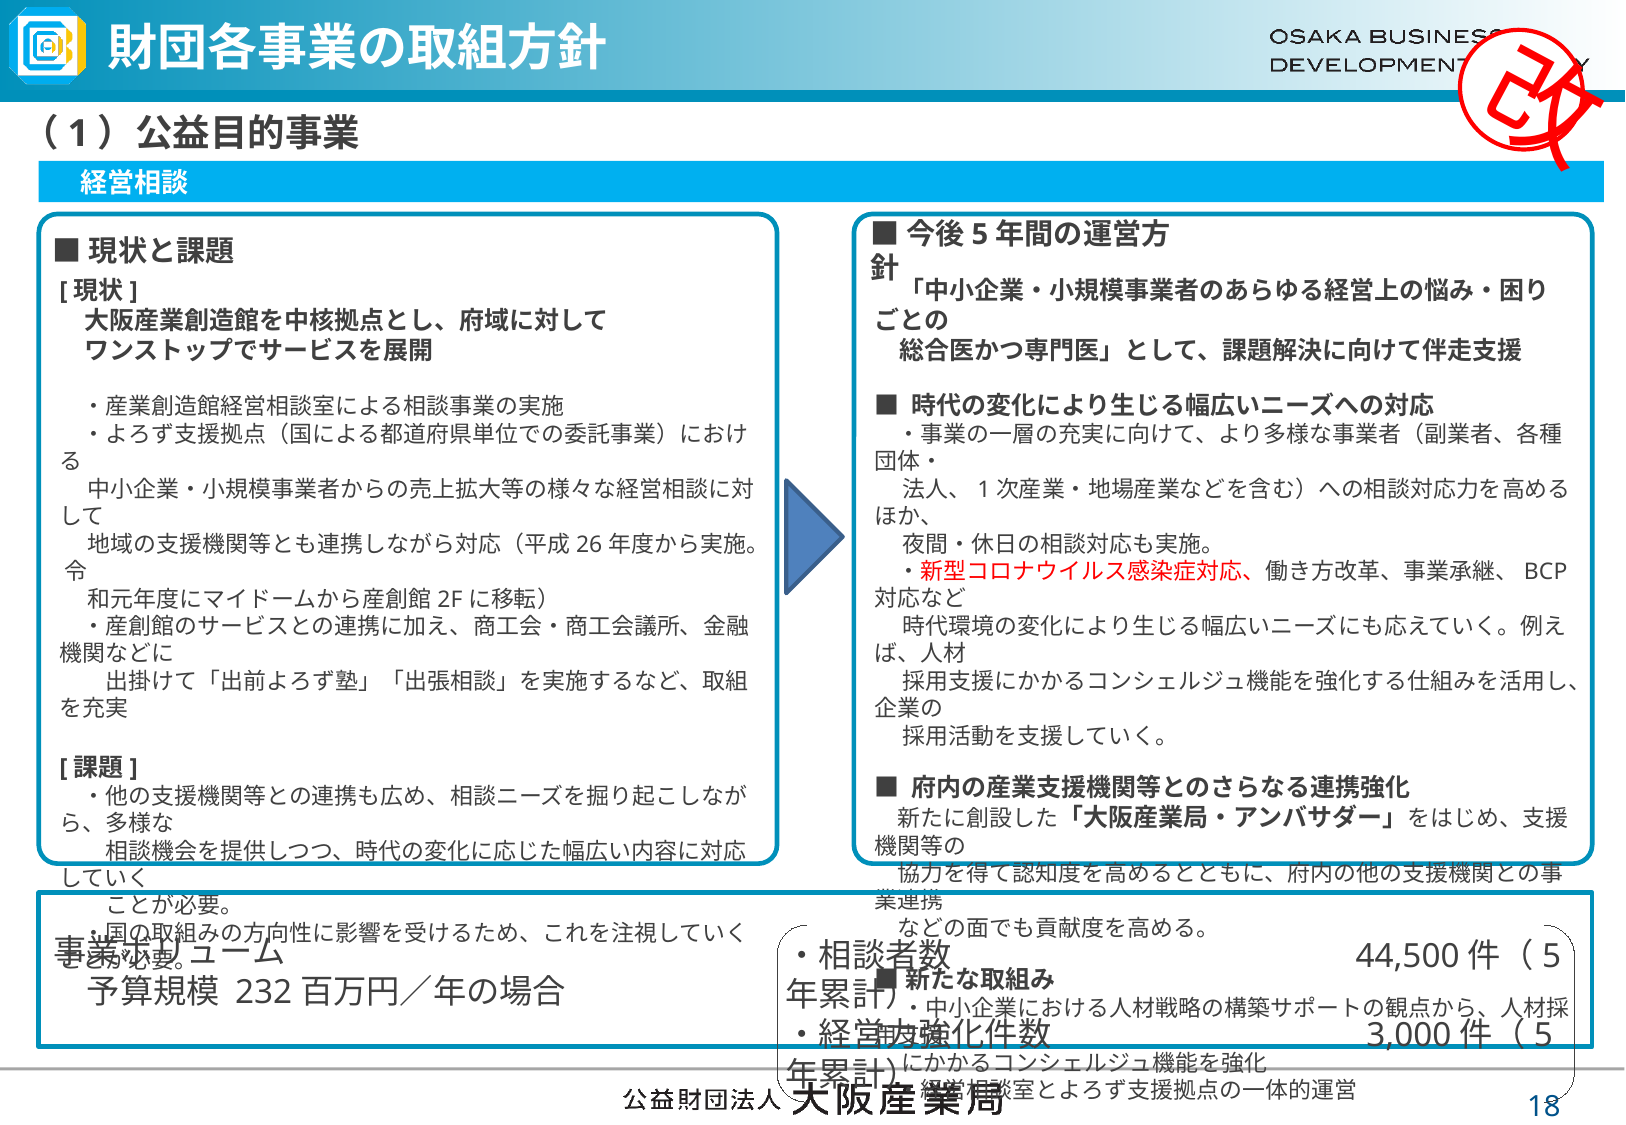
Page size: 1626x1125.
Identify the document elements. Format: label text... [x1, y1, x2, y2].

text_box 改 [1457, 27, 1585, 152]
text_box [851, 211, 1595, 866]
text_box 「中小企業・小規模事業者のあらゆる経営上の悩み・困りごとの 総合医かつ専門医」として、課題解決に向けて伴走支援 ■ 時代の変化により生じる幅広いニーズへの対応 ・事業の一層の充実に向けて、より多様な事業者（副業者、各種団体・ 法人、1次産業・地場産業などを含む）への相談対応力を高めるほか、 夜間・休日の相談対応も実施。 ・新型コロナウイルス感染症対応、働き方改革、事業承継、BCP対応など 時代環境の変化により生じる幅広いニーズにも応えていく。例えば、人材 採用支援にかかるコンシェルジュ機能を強化する仕組みを活用し、企業の 採用活動を支援していく。 ■ 府内の産業支援機関等とのさらなる連携強化 新たに創設した「大阪産業局・アンバサダー」をはじめ、支援機関等の 協力を得て認知度を高めるとともに、府内の他の支援機関との事業連携 などの面でも貢献度を高める。 ■新たな取組み ・中小企業における人材戦略の構築サポートの観点から、人材採用支援 にかかるコンシェルジュ機能を強化 ・経営相談室とよろず支援拠点の一体的運営 [859, 267, 1587, 858]
slide_number 17 [1196, 1084, 1576, 1125]
title 財団各事業の取組方針 [92, 7, 1555, 84]
picture [1585, 92, 1603, 102]
text_box ■現状と課題 [37, 226, 275, 274]
picture [623, 1082, 1002, 1115]
picture [18, 16, 85, 75]
text_box [36, 211, 780, 866]
text_box 事業ボリューム 予算規模 232百万円／年の場合 [38, 892, 1593, 1047]
text_box 経営相談 [37, 159, 1606, 204]
text_box [784, 478, 845, 596]
picture [1555, 29, 1590, 72]
text_box [現状] 大阪産業創造館を中核拠点とし、府域に対して ワンストップでサービスを展開 ・産業創造館経営相談室による相談事業の実施 ・よろず支援拠点（国による都道府県単位での委託事業）における 中小企業・小規模事業者からの売上拡大等の様々な経営相談に対して 地域の支援機関等とも連携しながら対応（平成26年度から実施。 令 和元年度にマイドームから産創館2Fに移転） ・産創館のサービスとの連携に加え、商工会・商工会議所、金融機関などに 出掛けて「出前よろず塾」「出張相談」を実施するなど、取組を充実 [課題] ・他の支援機関等との連携も広め、相談ニーズを掘り起こしながら、多様な 相談機会を提供しつつ、時代の変化に応じた幅広い内容に対応していく ことが必要。 ・国の取組みの方向性に影響を受けるため、これを注視していくことが必要。 [44, 267, 771, 800]
text_box ・相談者数 44,500件（5年累計） ・経営力強化件数 3,000件（5年累計） [777, 925, 1575, 1103]
text_box （1）公益目的事業 [21, 107, 724, 155]
text_box ■今後5年間の運営方針 [855, 226, 1210, 274]
